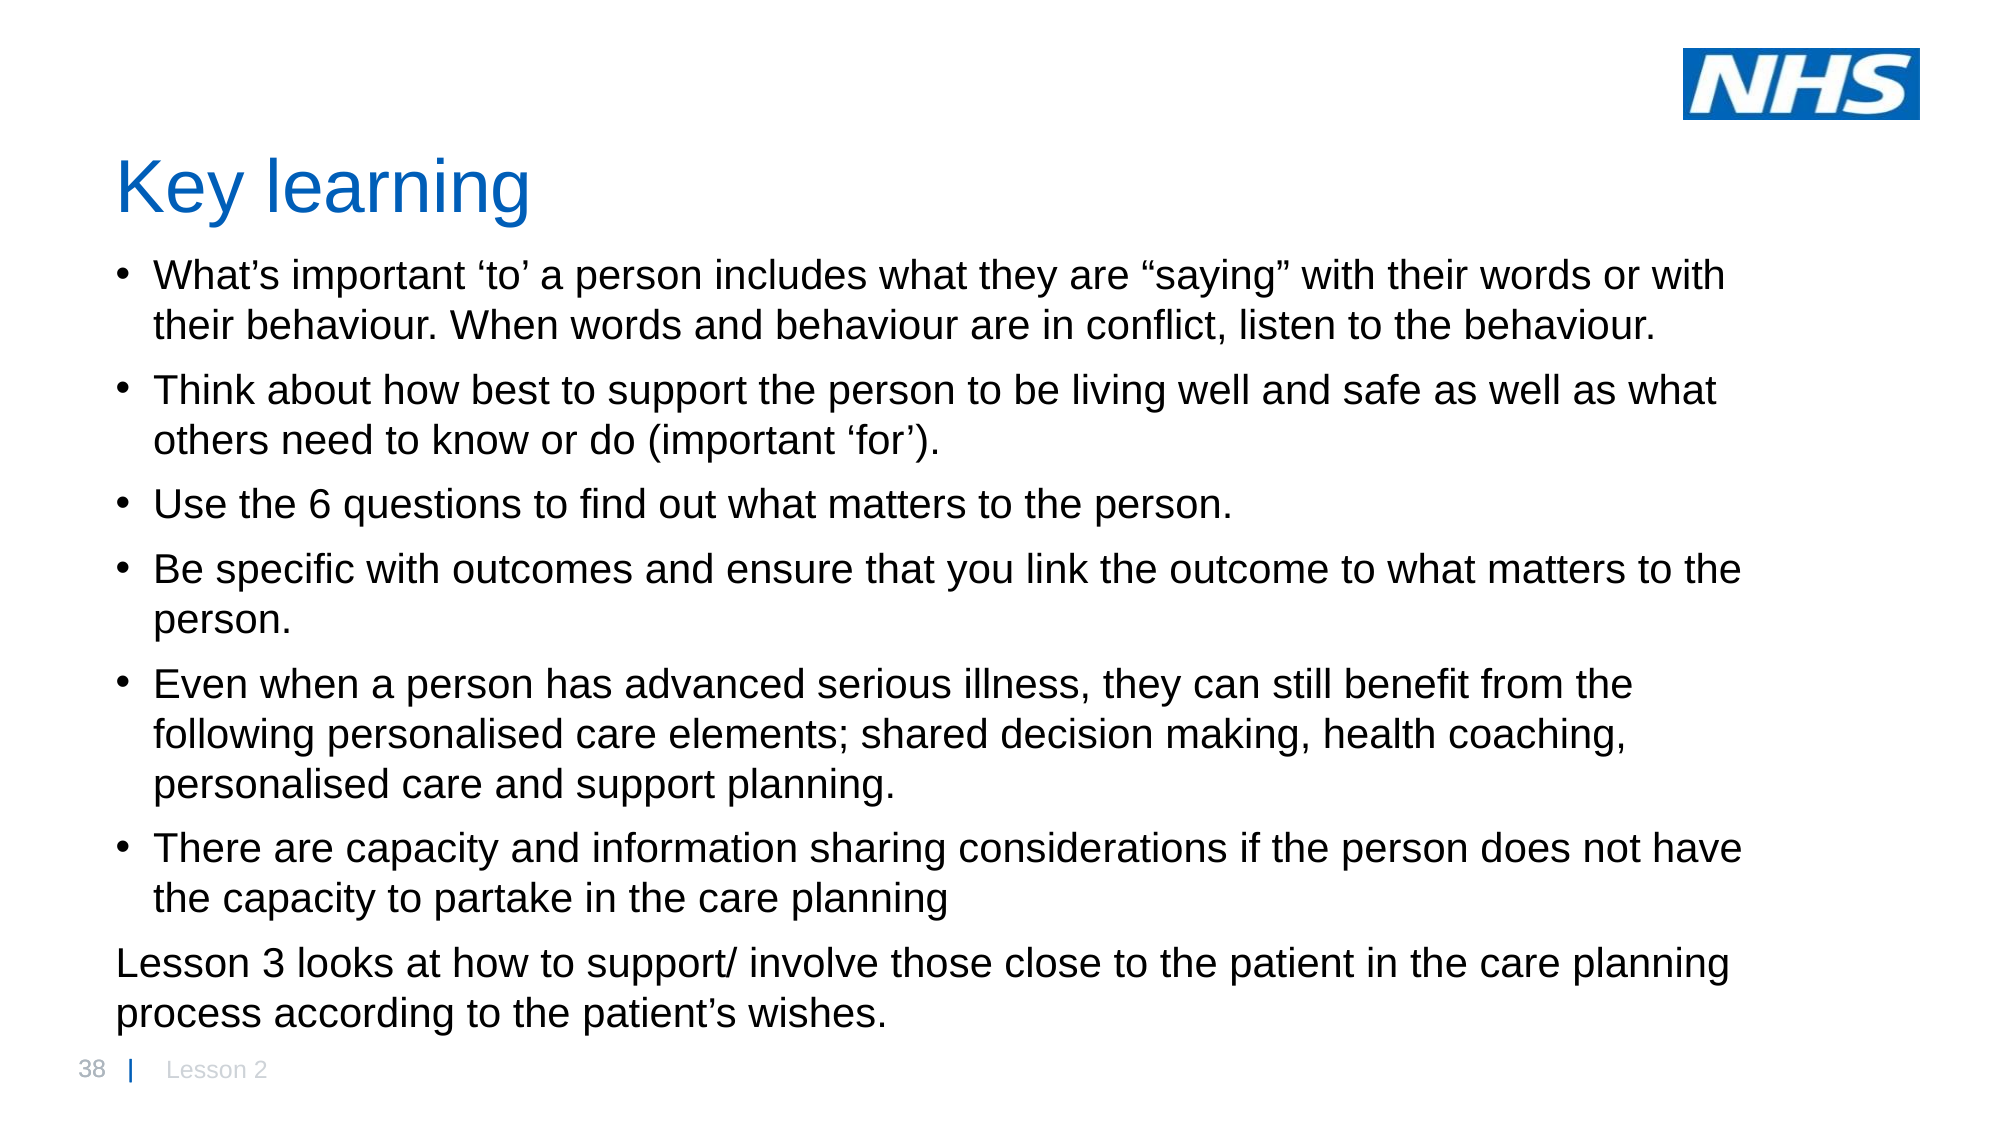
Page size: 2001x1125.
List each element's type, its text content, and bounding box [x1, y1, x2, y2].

list What’s important ‘to’ a person includes what they are “saying” with their words or with their behaviour. When words and behaviour are in conflict, listen to the behaviour. Think about how best to support the person to be living well and safe as well as what others need to know or do (important ‘for’). Use the 6 questions to find out what matters to the person. Be specific with outcomes and ensure that you link the outcome to what matters to the person. Even when a person has advanced serious illness, they can still benefit from the following personalised care elements; shared decision making, health coaching, personalised care and support planning. There are capacity and information sharing considerations if the person does not have the capacity to partake in the care planning Lesson 3 looks at how to support/ involve those close to the patient in the care planning process according to the patient’s wishes. [100, 240, 1794, 609]
footer Lesson 2 [151, 1038, 1403, 1099]
picture [1683, 48, 1920, 120]
title Key learning [100, 140, 1538, 241]
